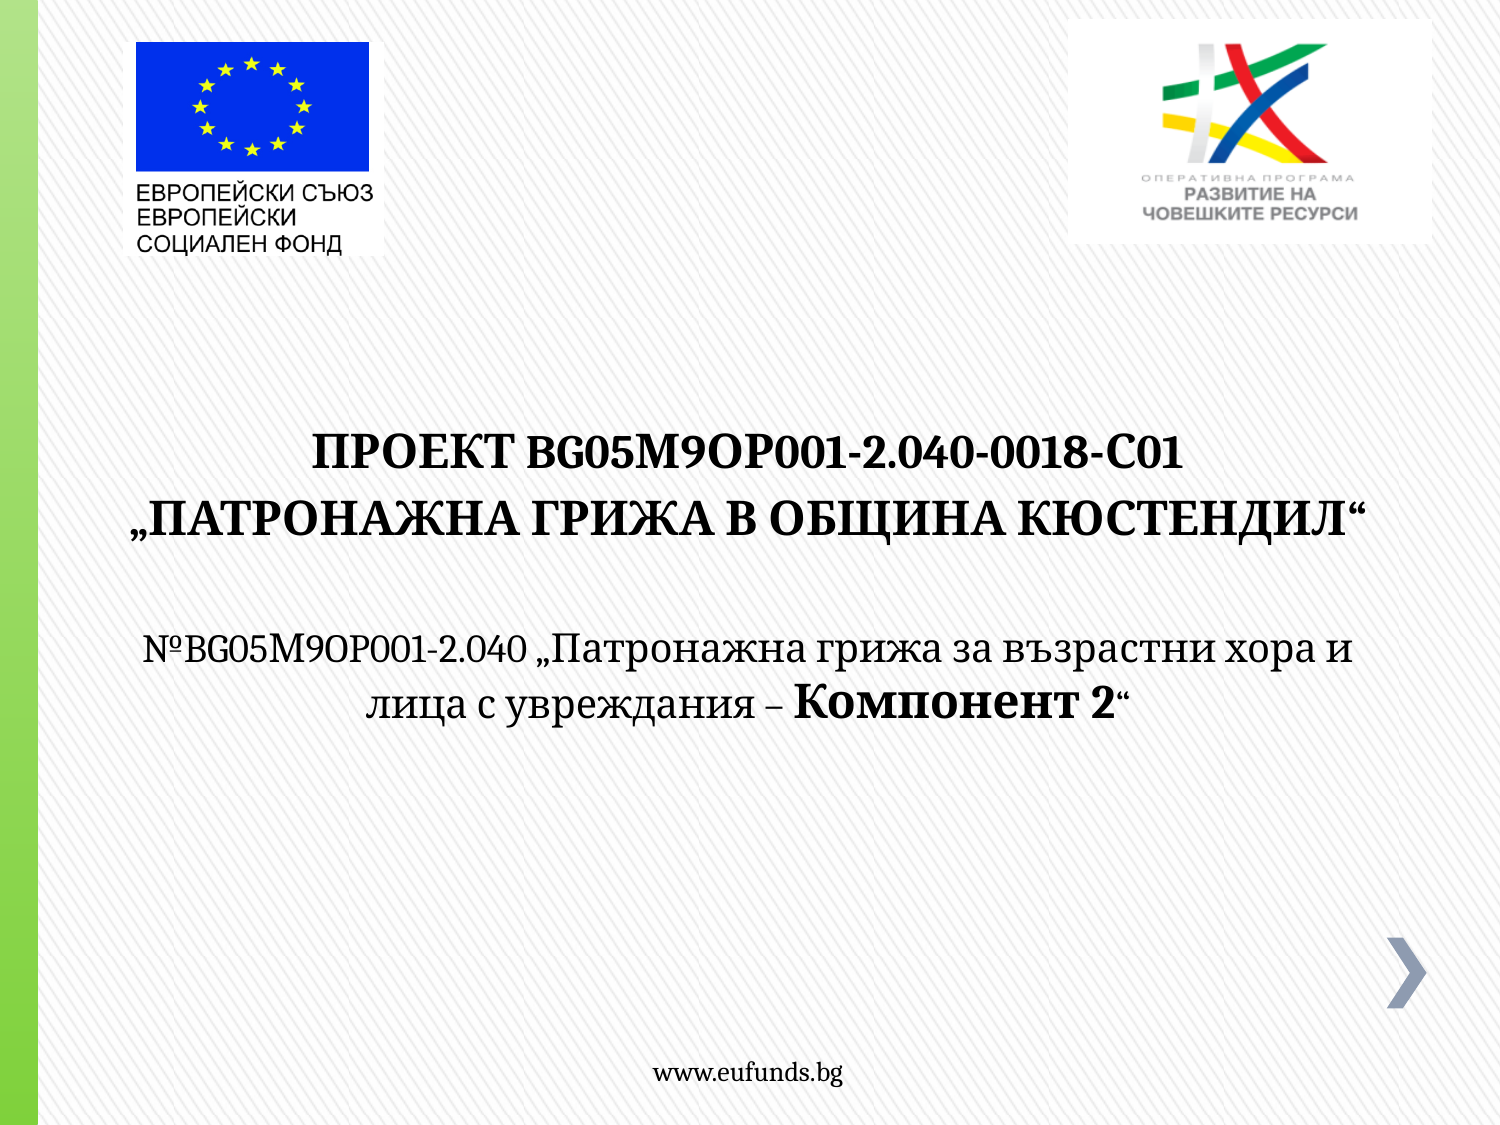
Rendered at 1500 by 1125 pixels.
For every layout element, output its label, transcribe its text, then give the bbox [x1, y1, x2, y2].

picture [1068, 18, 1432, 244]
list ПРОЕКТ BG05М9ОР001-2.040-0018-С01 „ПАТРОНАЖНА ГРИЖА В ОБЩИНА КЮСТЕНДИЛ“ №BG05М9OP001-2.040 „Патронажна грижа за възрастни хора и лица с увреждания – Компонент 2“ www.eufunds.bg [73, 278, 1424, 1094]
picture [123, 42, 384, 256]
